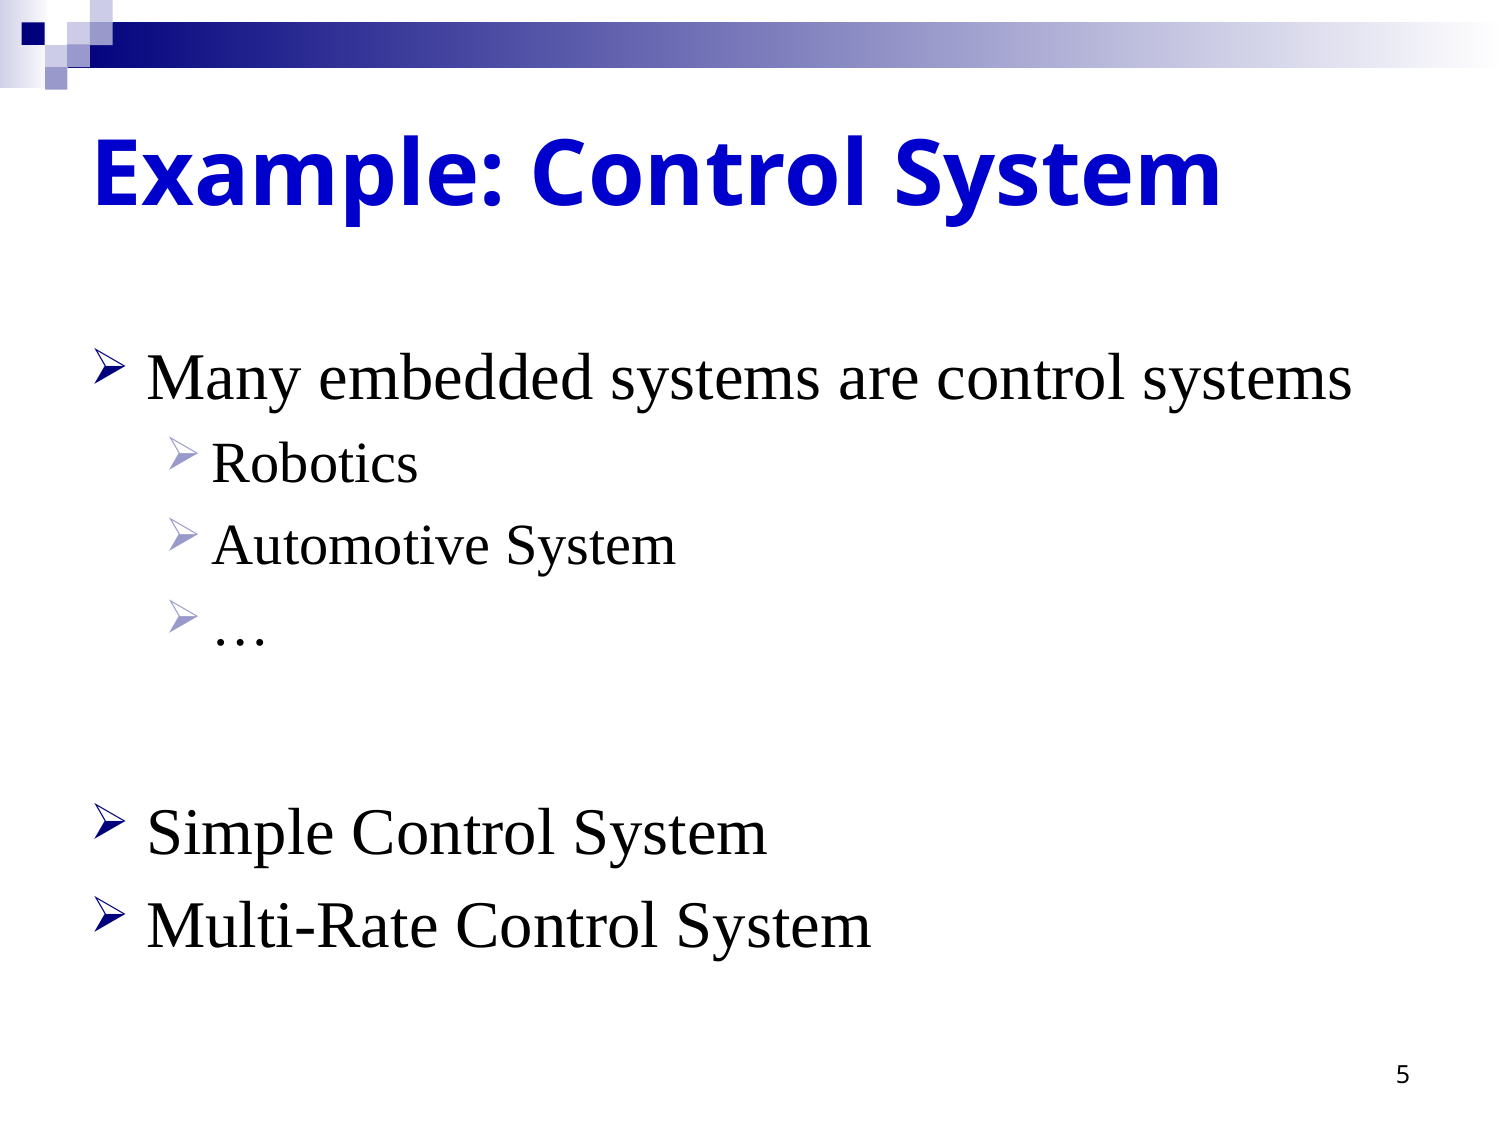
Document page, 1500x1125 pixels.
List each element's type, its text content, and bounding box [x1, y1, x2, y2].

list Many embedded systems are control systems Robotics Automotive System … Simple Control System Multi-Rate Control System [74, 324, 1426, 963]
title Example: Control System [74, 74, 1426, 263]
slide_number 5 [1074, 1024, 1426, 1101]
